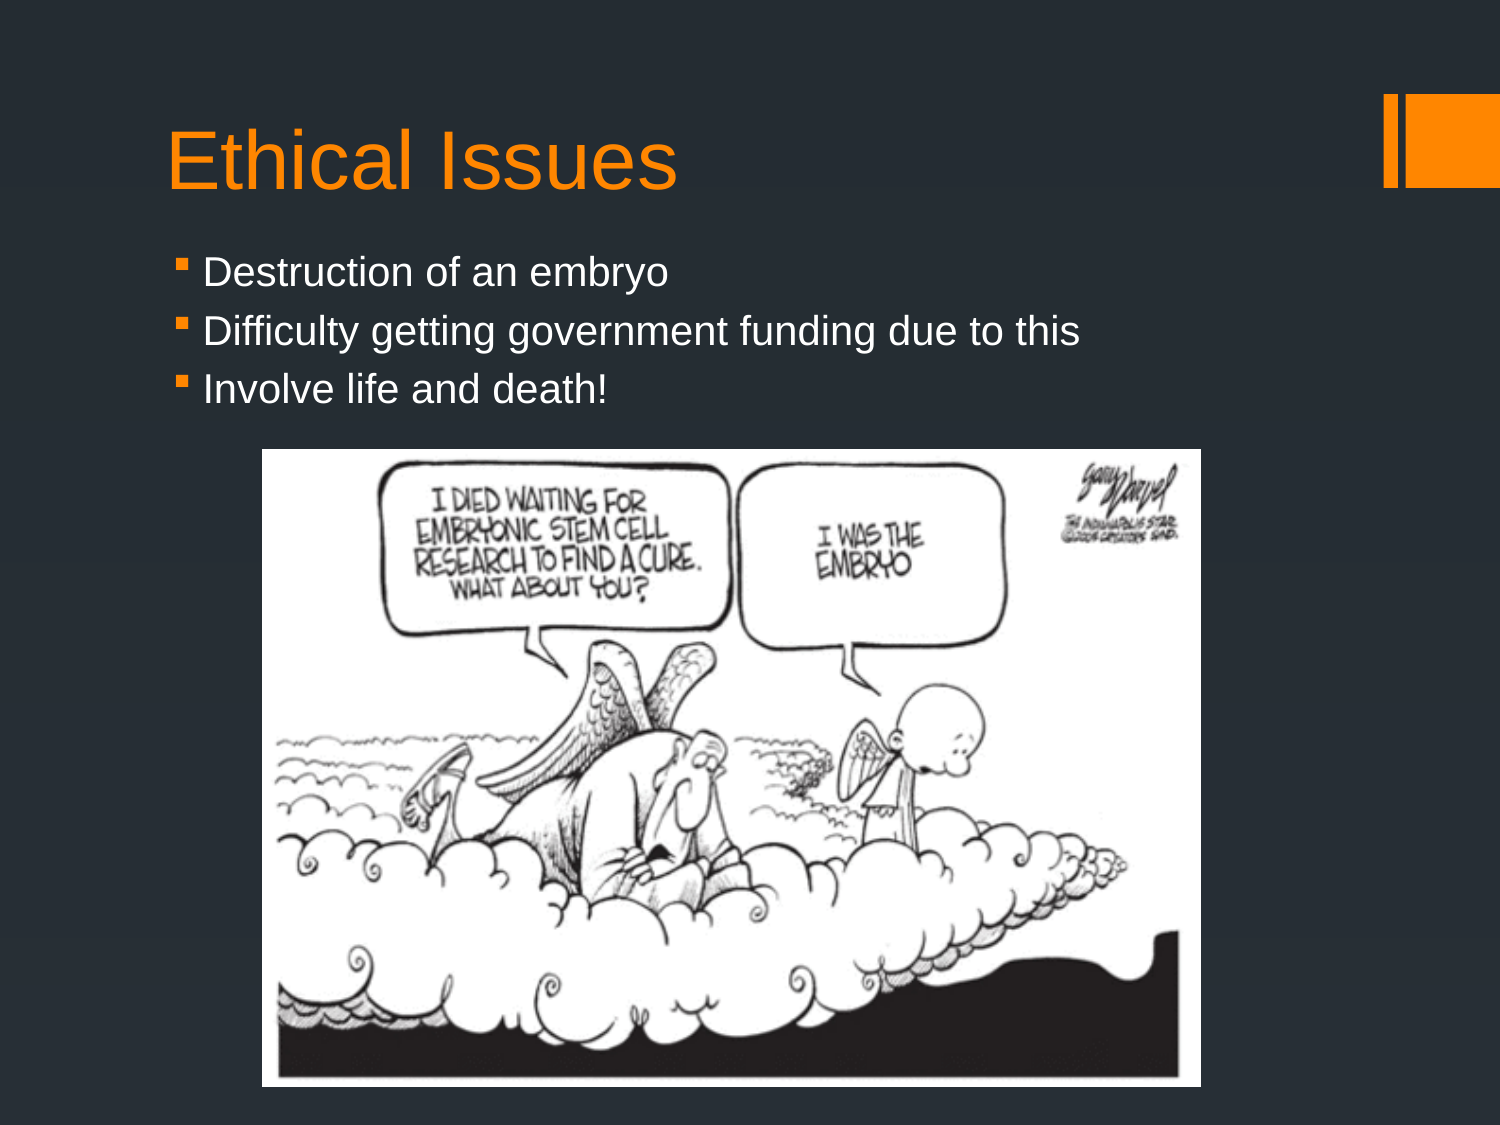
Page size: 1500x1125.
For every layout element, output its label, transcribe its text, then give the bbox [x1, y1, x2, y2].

title Ethical Issues [150, 24, 1350, 215]
list Destruction of an embryo Difficulty getting government funding due to this Involve life and death! [150, 237, 1350, 819]
picture [261, 449, 1202, 1087]
